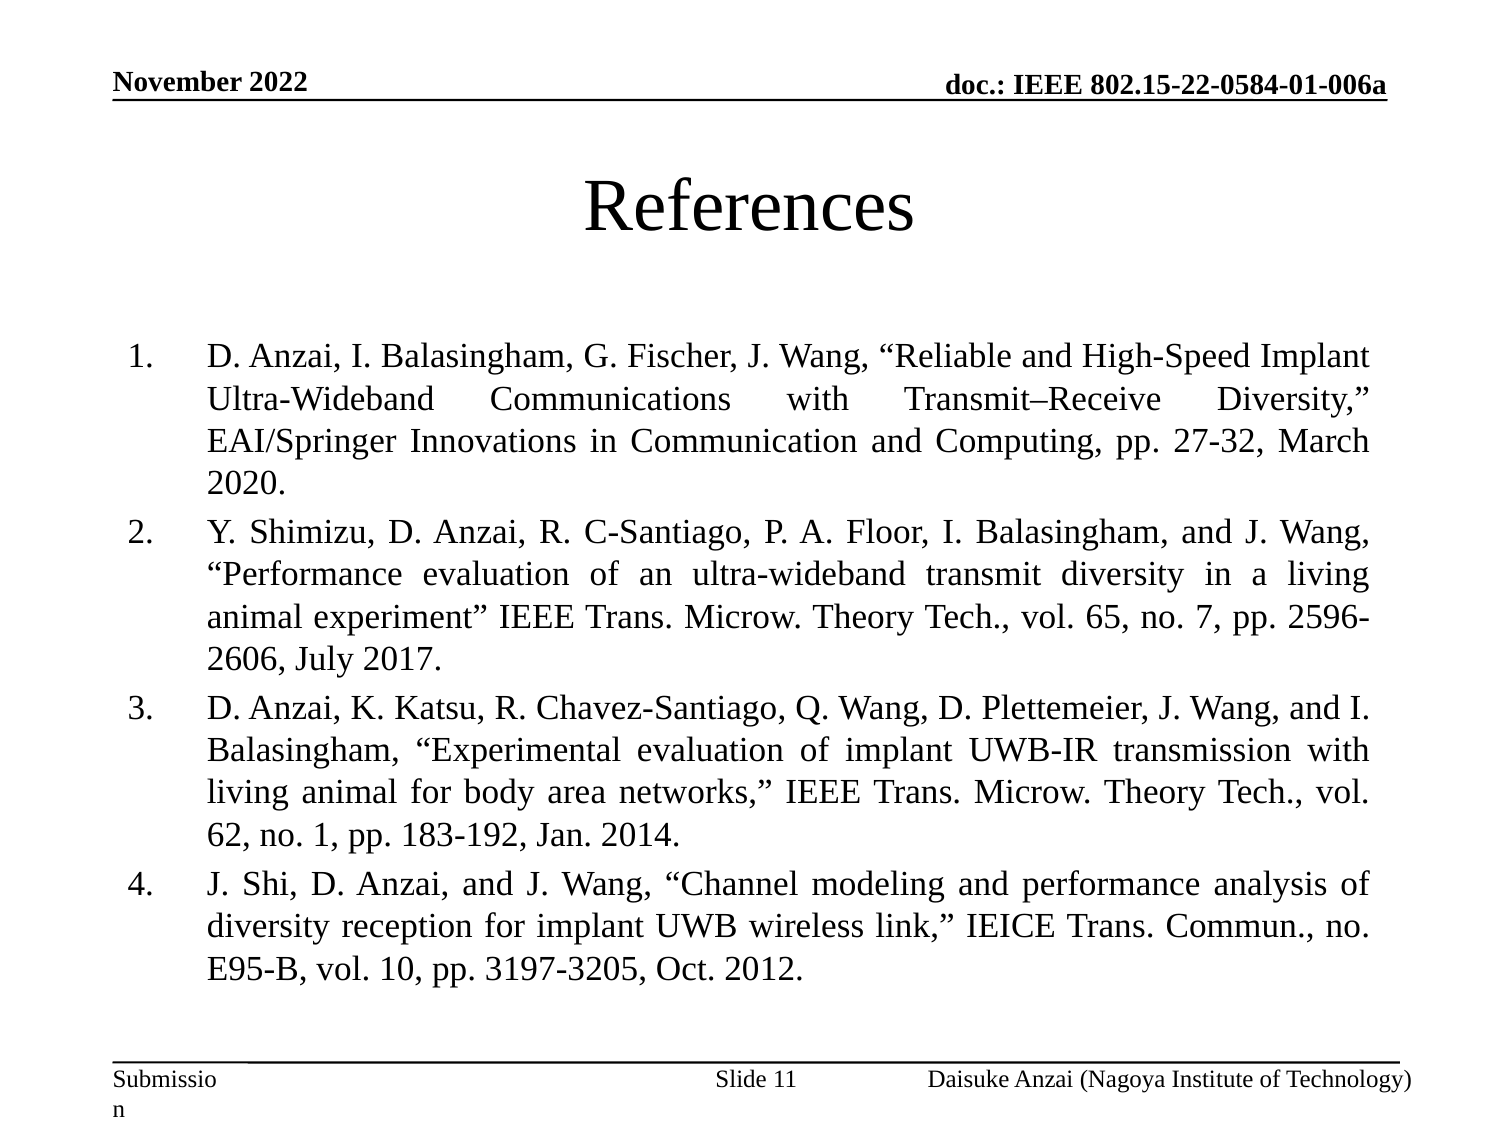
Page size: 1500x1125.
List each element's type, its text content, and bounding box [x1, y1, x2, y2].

title References [112, 112, 1388, 288]
list D. Anzai, I. Balasingham, G. Fischer, J. Wang, “Reliable and High-Speed Implant Ultra-Wideband Communications with Transmit–Receive Diversity,” EAI/Springer Innovations in Communication and Computing, pp. 27-32, March 2020. Y. Shimizu, D. Anzai, R. C-Santiago, P. A. Floor, I. Balasingham, and J. Wang, “Performance evaluation of an ultra-wideband transmit diversity in a living animal experiment” IEEE Trans. Microw. Theory Tech., vol. 65, no. 7, pp. 2596-2606, July 2017. D. Anzai, K. Katsu, R. Chavez-Santiago, Q. Wang, D. Plettemeier, J. Wang, and I. Balasingham, “Experimental evaluation of implant UWB-IR transmission with living animal for body area networks,” IEEE Trans. Microw. Theory Tech., vol. 62, no. 1, pp. 183-192, Jan. 2014. J. Shi, D. Anzai, and J. Wang, “Channel modeling and performance analysis of diversity reception for implant UWB wireless link,” IEICE Trans. Commun., no. E95-B, vol. 10, pp. 3197-3205, Oct. 2012. [112, 324, 1388, 1000]
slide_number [112, 62, 375, 98]
slide_number Slide 11 [712, 1062, 800, 1093]
footer Daisuke Anzai (Nagoya Institute of Technology) [900, 1062, 1413, 1093]
